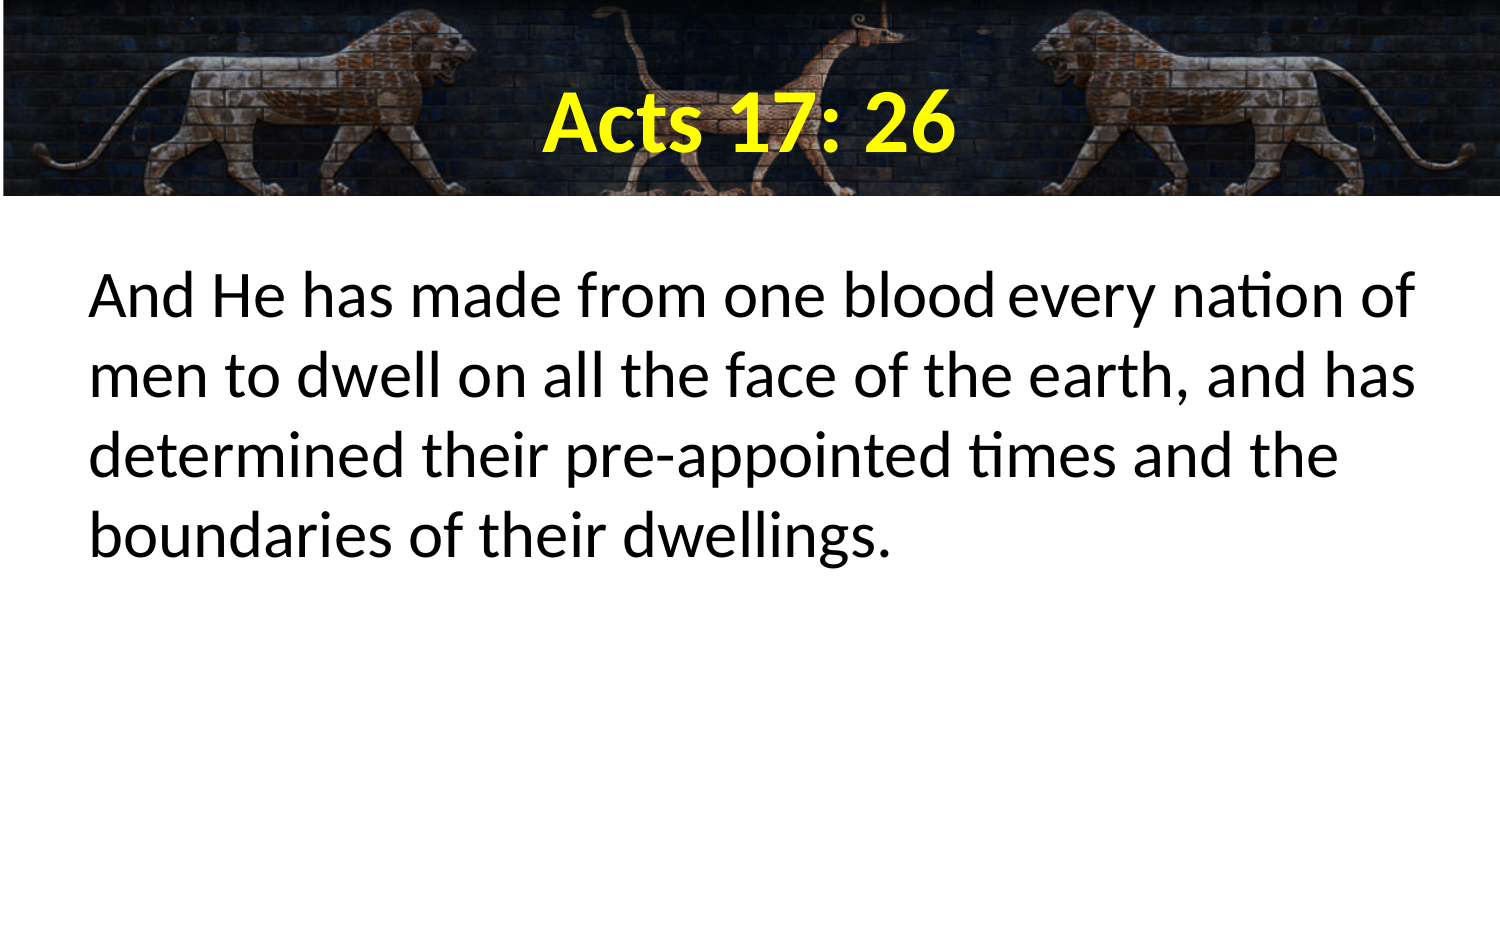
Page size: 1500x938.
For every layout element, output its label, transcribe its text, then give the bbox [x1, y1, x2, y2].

title Acts 17: 26 [75, 37, 1425, 194]
list And He has made from one blood every nation of men to dwell on all the face of the earth, and has determined their pre-appointed times and the boundaries of their dwellings. [73, 243, 1474, 863]
picture [3, 0, 1500, 196]
